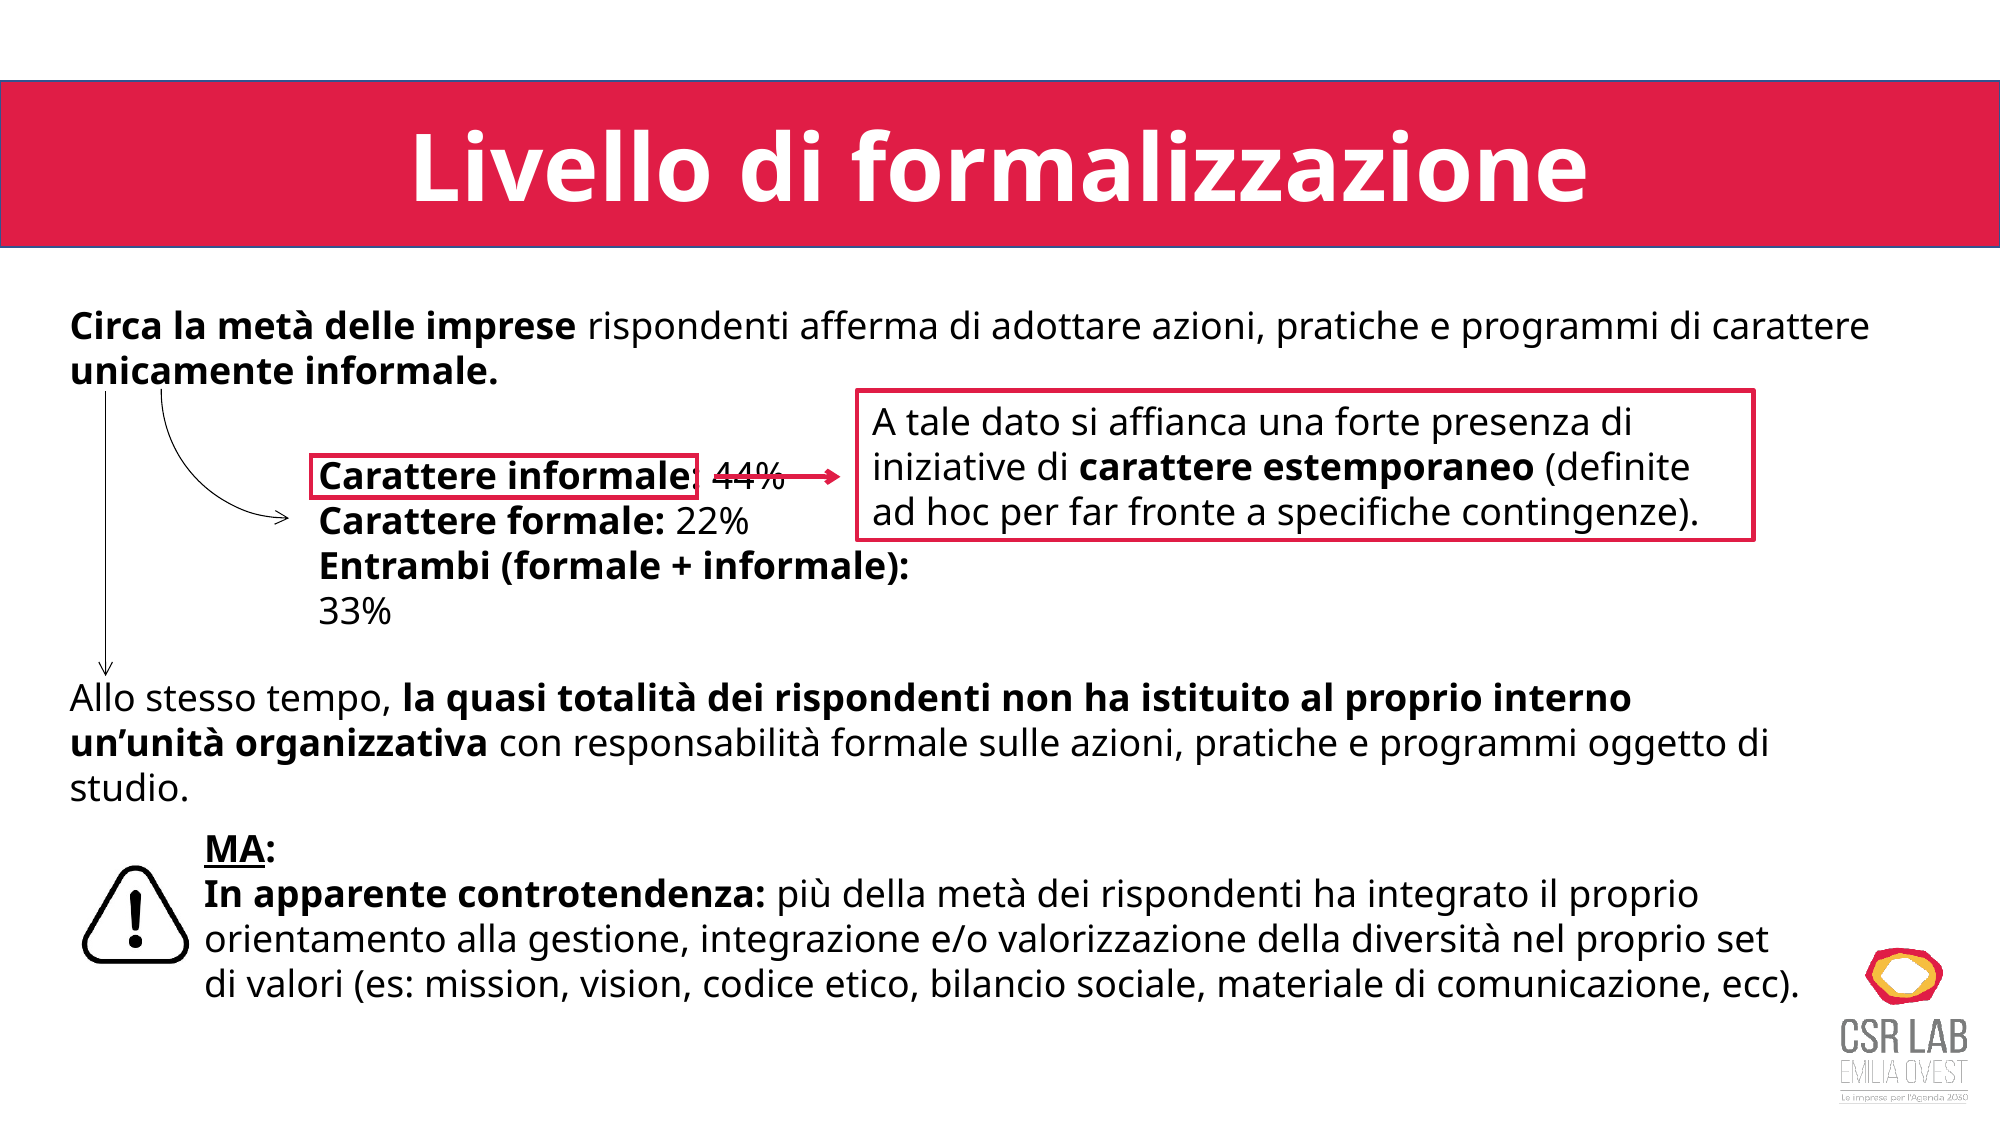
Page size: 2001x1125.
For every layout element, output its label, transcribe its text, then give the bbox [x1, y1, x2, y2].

picture [81, 863, 190, 968]
text_box Allo stesso tempo, la quasi totalità dei rispondenti non ha istituito al proprio interno un’unità organizzativa con responsabilità formale sulle azioni, pratiche e programmi oggetto di studio. [54, 666, 1808, 817]
text_box A tale dato si affianca una forte presenza di iniziative di carattere estemporaneo (definite ad hoc per far fronte a specifiche contingenze). [857, 390, 1754, 540]
text_box MA: In apparente controtendenza: più della metà dei rispondenti ha integrato il proprio orientamento alla gestione, integrazione e/o valorizzazione della diversità nel proprio set di valori (es: mission, vision, codice etico, bilancio sociale, materiale di comunicazione, ecc). [189, 817, 1818, 1012]
text_box [310, 455, 698, 498]
picture [1807, 929, 1999, 1123]
text_box Livello di formalizzazione [0, 81, 2000, 247]
text_box [160, 388, 290, 525]
text_box Carattere informale: 44% Carattere formale: 22% Entrambi (formale + informale): 33% [303, 445, 944, 640]
text_box Circa la metà delle imprese rispondenti afferma di adottare azioni, pratiche e programmi di carattere unicamente informale. [54, 294, 1904, 400]
